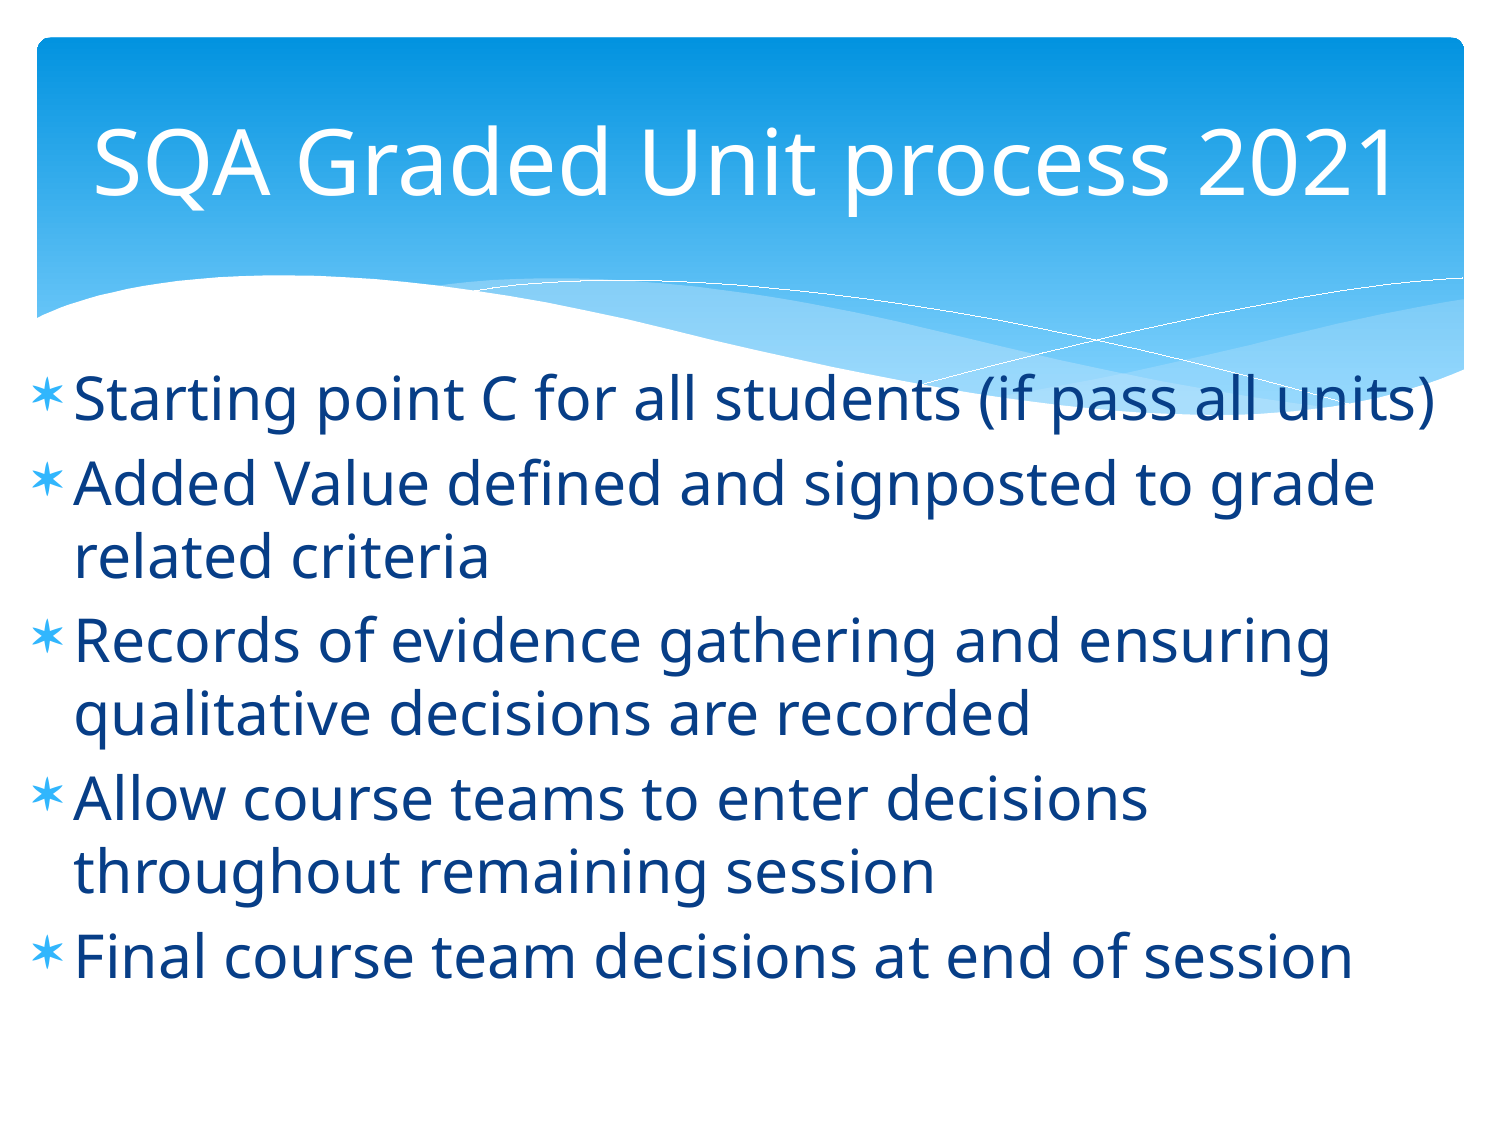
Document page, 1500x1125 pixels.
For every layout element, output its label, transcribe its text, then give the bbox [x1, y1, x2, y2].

list Starting point C for all students (if pass all units) Added Value defined and signposted to grade related criteria Records of evidence gathering and ensuring qualitative decisions are recorded Allow course teams to enter decisions throughout remaining session Final course team decisions at end of session [17, 267, 1483, 1059]
title SQA Graded Unit process 2021 [75, 55, 1425, 261]
